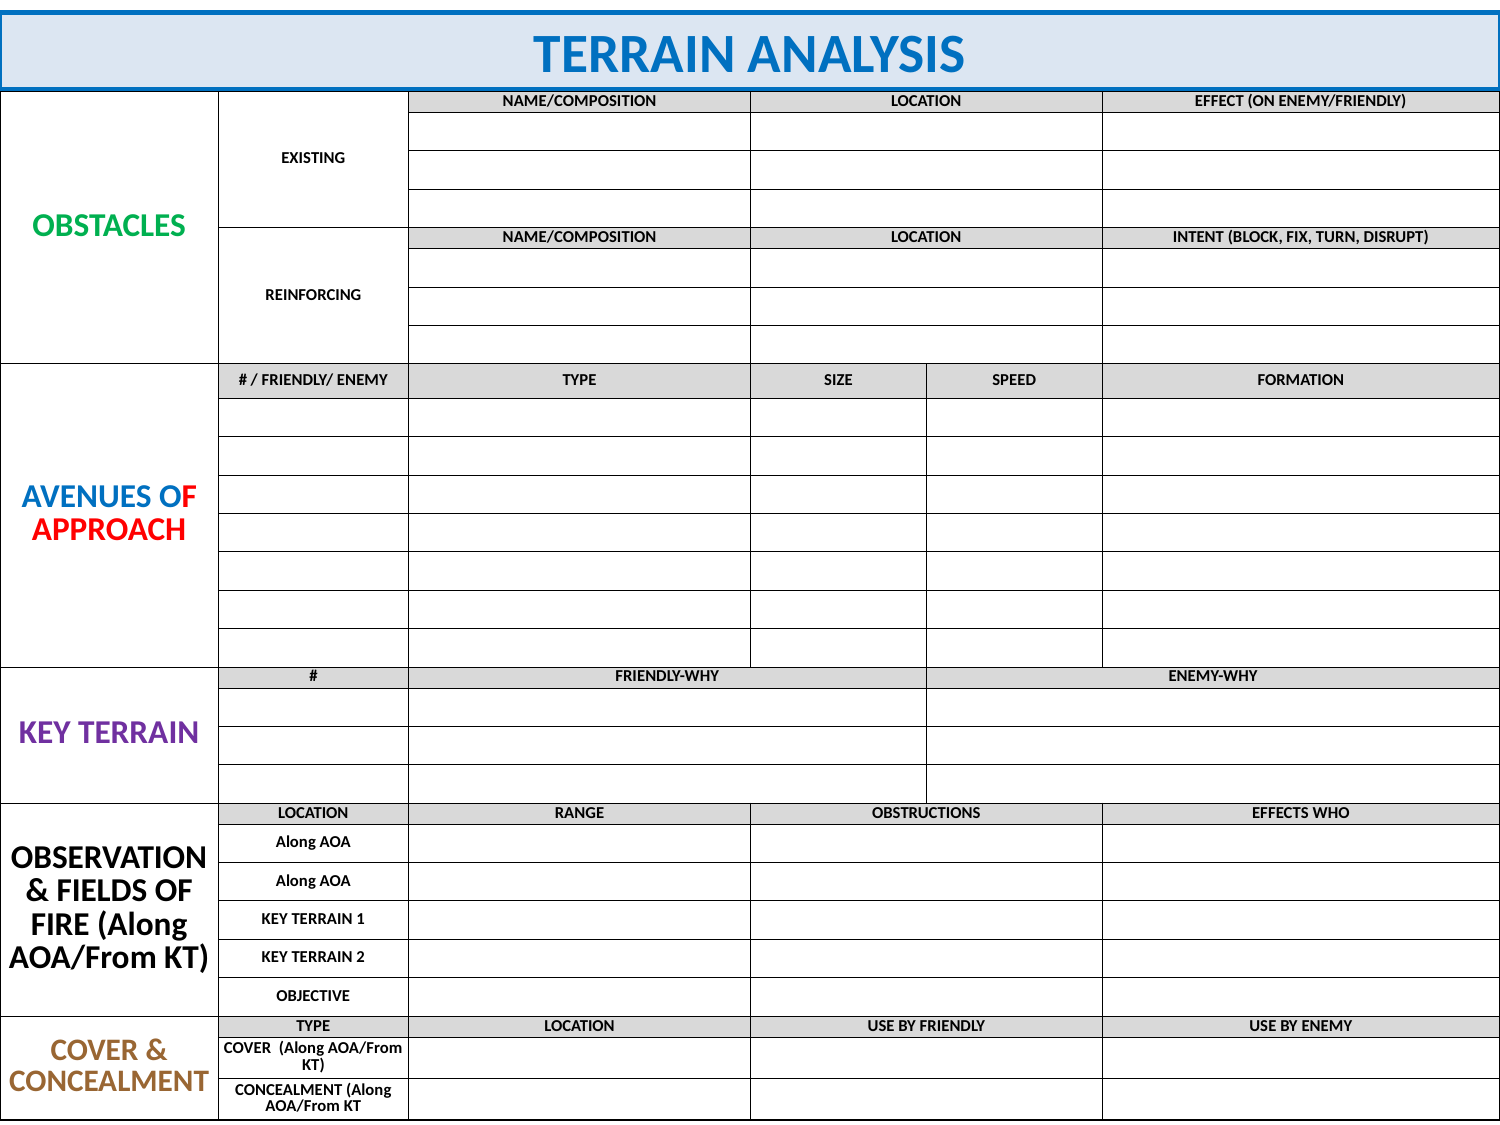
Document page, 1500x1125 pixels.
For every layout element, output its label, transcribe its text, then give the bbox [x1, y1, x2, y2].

table_cell [219, 727, 408, 764]
table_cell [409, 1038, 750, 1078]
table_cell KEY TERRAIN 2 [219, 940, 408, 977]
table_cell [1103, 288, 1499, 325]
table_cell [409, 552, 750, 590]
table_cell AVENUES OF APPROACH [1, 364, 218, 667]
table_cell [409, 940, 750, 977]
table_cell [751, 863, 1102, 900]
table_cell NAME/COMPOSITION [409, 92, 750, 112]
table_cell [409, 288, 750, 325]
table_cell [751, 825, 1102, 862]
table_cell LOCATION [409, 1017, 750, 1037]
table_cell [1103, 399, 1499, 436]
table_cell [927, 727, 1499, 764]
table_cell OBSERVATION & FIELDS OF FIRE (Along AOA/From KT) [1, 804, 218, 1016]
table_cell [1103, 978, 1499, 1016]
table_cell LOCATION [751, 228, 1102, 248]
table_cell [1103, 1038, 1499, 1078]
table_cell [1103, 901, 1499, 939]
table_cell [751, 940, 1102, 977]
table_cell [751, 514, 926, 551]
table_cell [927, 552, 1102, 590]
table_cell [751, 326, 1102, 363]
table_cell [1103, 326, 1499, 363]
table_cell SPEED [927, 364, 1102, 398]
table_cell FRIENDLY-WHY [409, 668, 926, 688]
table_cell [409, 629, 750, 667]
table_cell [1103, 825, 1499, 862]
table_cell [1103, 476, 1499, 513]
table_cell [927, 437, 1102, 475]
table_cell [927, 591, 1102, 628]
table_cell [409, 190, 750, 227]
table_cell SIZE [751, 364, 926, 398]
table_cell REINFORCING [219, 228, 408, 363]
table_cell [751, 591, 926, 628]
table_cell [409, 591, 750, 628]
table_cell [751, 978, 1102, 1016]
table_cell [751, 190, 1102, 227]
table_cell [409, 514, 750, 551]
table_cell [219, 399, 408, 436]
table_cell [1103, 437, 1499, 475]
table_cell CONCEALMENT (Along AOA/From KT [219, 1079, 408, 1119]
table_cell [409, 1079, 750, 1119]
table_cell [751, 113, 1102, 150]
table_cell [219, 514, 408, 551]
table_cell [1103, 591, 1499, 628]
table_cell ENEMY-WHY [927, 668, 1499, 688]
table_cell [409, 727, 926, 764]
table_cell [219, 765, 408, 803]
table_cell [1103, 629, 1499, 667]
table_cell [409, 689, 926, 726]
table_cell INTENT (BLOCK, FIX, TURN, DISRUPT) [1103, 228, 1499, 248]
table_cell [219, 591, 408, 628]
table_cell [1103, 1079, 1499, 1119]
table_cell [751, 249, 1102, 287]
table_cell [219, 552, 408, 590]
table_cell [751, 437, 926, 475]
table_cell [927, 765, 1499, 803]
table_cell [219, 476, 408, 513]
table_cell [219, 629, 408, 667]
table_cell [927, 399, 1102, 436]
table_cell [409, 765, 926, 803]
table_cell OBSTACLES [1, 92, 218, 363]
table_cell NAME/COMPOSITION [409, 228, 750, 248]
table_cell [1103, 514, 1499, 551]
table_cell [1103, 552, 1499, 590]
table_cell COVER & CONCEALMENT [1, 1017, 218, 1119]
text_box TERRAIN ANALYSIS [0, 10, 1500, 91]
table_cell [751, 1038, 1102, 1078]
table_cell [1103, 113, 1499, 150]
table_cell [751, 399, 926, 436]
table_cell [1103, 249, 1499, 287]
table_cell [927, 689, 1499, 726]
table_cell [1103, 940, 1499, 977]
table_cell [409, 901, 750, 939]
table_cell [751, 1079, 1102, 1119]
table_cell [751, 476, 926, 513]
table_cell FORMATION [1103, 364, 1499, 398]
table_cell [927, 476, 1102, 513]
table_cell EFFECT (ON ENEMY/FRIENDLY) [1103, 92, 1499, 112]
table_cell [409, 326, 750, 363]
table_cell [219, 689, 408, 726]
table_cell # [219, 668, 408, 688]
table_cell COVER (Along AOA/From KT) [219, 1038, 408, 1078]
table_cell [409, 825, 750, 862]
table_cell [409, 249, 750, 287]
table_cell KEY TERRAIN 1 [219, 901, 408, 939]
table_cell TYPE [219, 1017, 408, 1037]
table_cell LOCATION [751, 92, 1102, 112]
table_cell [751, 552, 926, 590]
table_cell [409, 476, 750, 513]
table_cell [409, 863, 750, 900]
table_cell [409, 151, 750, 189]
table_cell [1103, 190, 1499, 227]
table_cell [1103, 863, 1499, 900]
table_cell LOCATION [219, 804, 408, 824]
table_cell Along AOA [219, 825, 408, 862]
table_cell RANGE [409, 804, 750, 824]
table_cell OBJECTIVE [219, 978, 408, 1016]
table_cell EFFECTS WHO [1103, 804, 1499, 824]
table_cell Along AOA [219, 863, 408, 900]
table_cell TYPE [409, 364, 750, 398]
table_cell [751, 901, 1102, 939]
table_cell [219, 437, 408, 475]
table_cell USE BY ENEMY [1103, 1017, 1499, 1037]
table_cell USE BY FRIENDLY [751, 1017, 1102, 1037]
table_cell [409, 437, 750, 475]
table_cell [927, 514, 1102, 551]
table_cell [409, 113, 750, 150]
table_cell [409, 978, 750, 1016]
table_cell OBSTRUCTIONS [751, 804, 1102, 824]
table_cell [409, 399, 750, 436]
table_cell KEY TERRAIN [1, 668, 218, 803]
table_cell [1103, 151, 1499, 189]
table_cell EXISTING [219, 92, 408, 227]
table_cell [927, 629, 1102, 667]
table_cell [751, 288, 1102, 325]
table_cell [751, 151, 1102, 189]
table_cell [751, 629, 926, 667]
table_cell # / FRIENDLY/ ENEMY [219, 364, 408, 398]
